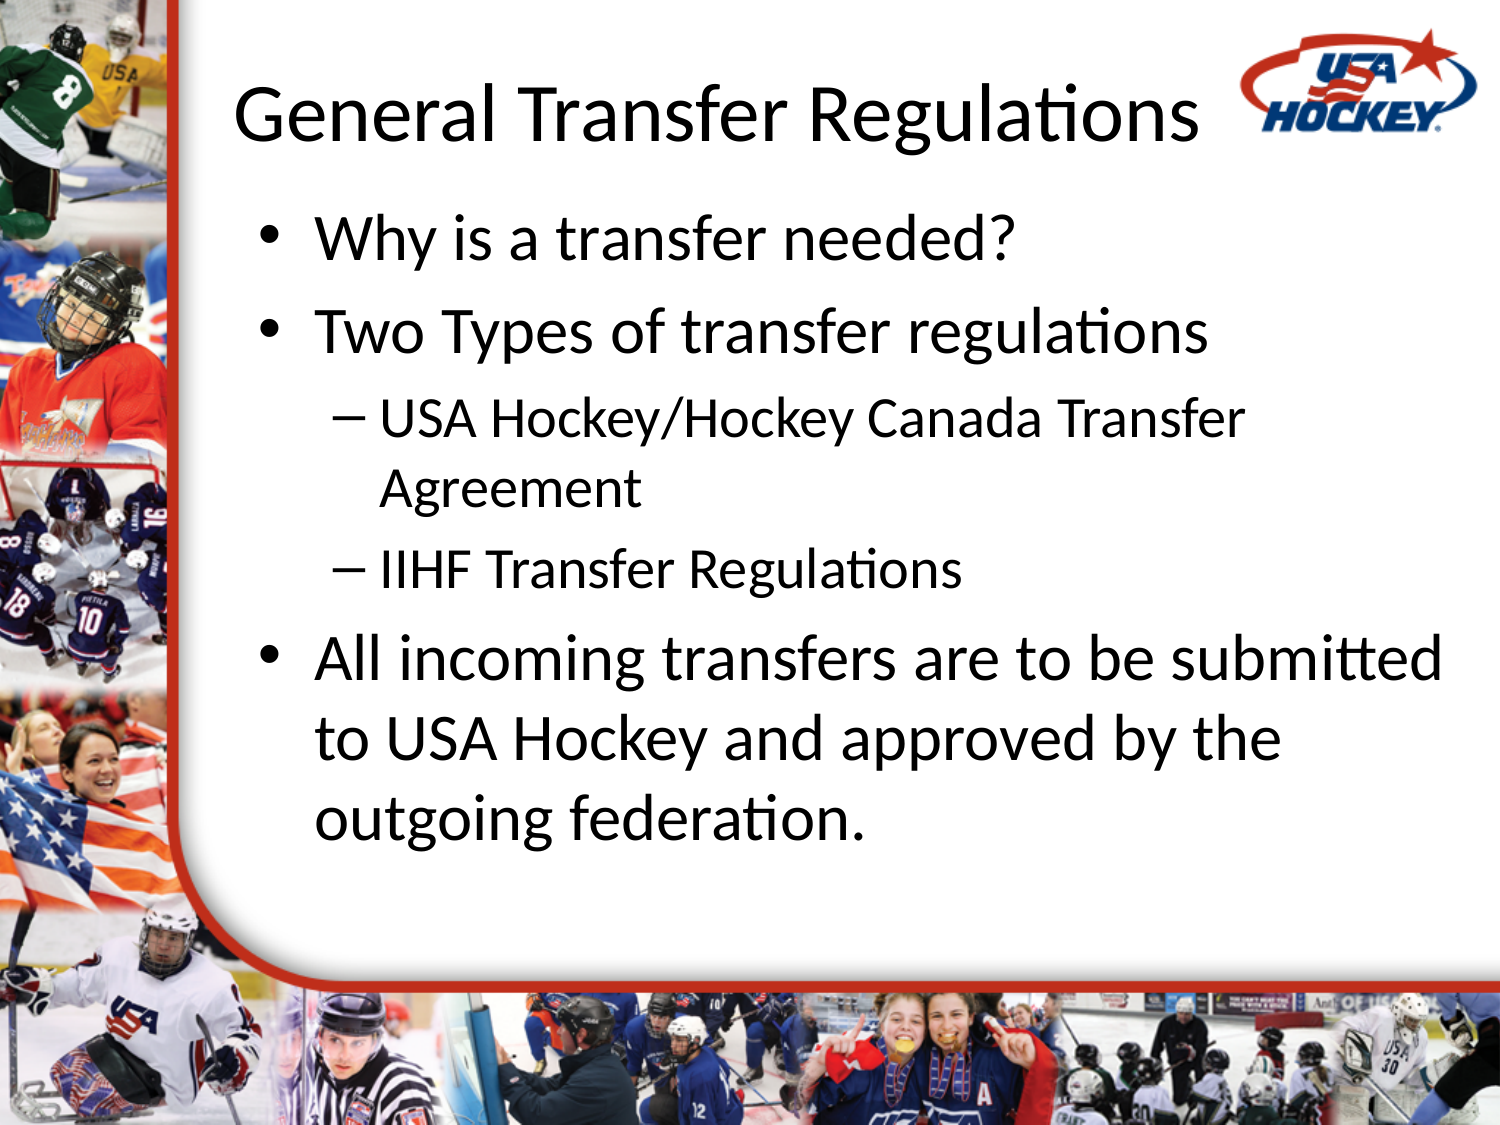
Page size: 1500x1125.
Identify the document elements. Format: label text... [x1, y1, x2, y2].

list Why is a transfer needed? Two Types of transfer regulations USA Hockey/Hockey Canada Transfer Agreement IIHF Transfer Regulations All incoming transfers are to be submitted to USA Hockey and approved by the outgoing federation. [242, 186, 1470, 937]
picture [0, 0, 1500, 1125]
title General Transfer Regulations [204, 31, 1231, 186]
